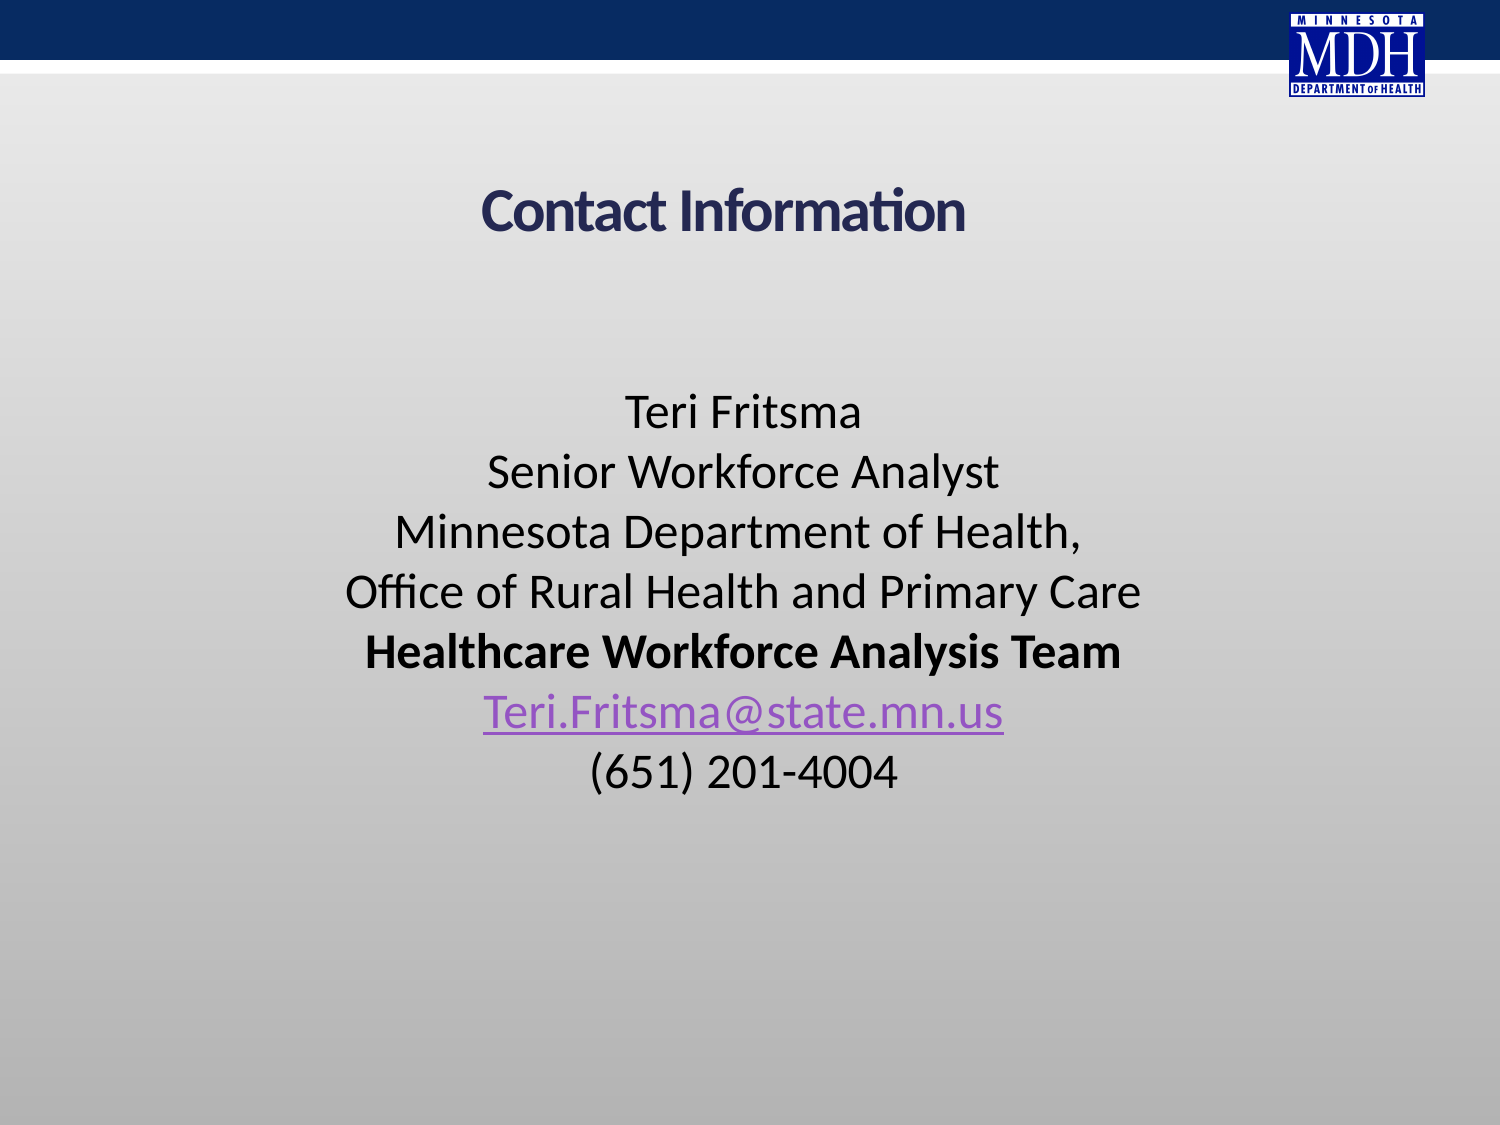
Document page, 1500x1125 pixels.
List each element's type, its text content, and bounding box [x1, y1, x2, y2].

text_box Teri Fritsma Senior Workforce Analyst Minnesota Department of Health, Office of Rural Health and Primary Care Healthcare Workforce Analysis Team Teri.Fritsma@state.mn.us (651) 201-4004 [112, 371, 1375, 806]
picture [1289, 12, 1425, 97]
title Contact Information [50, 125, 1400, 288]
